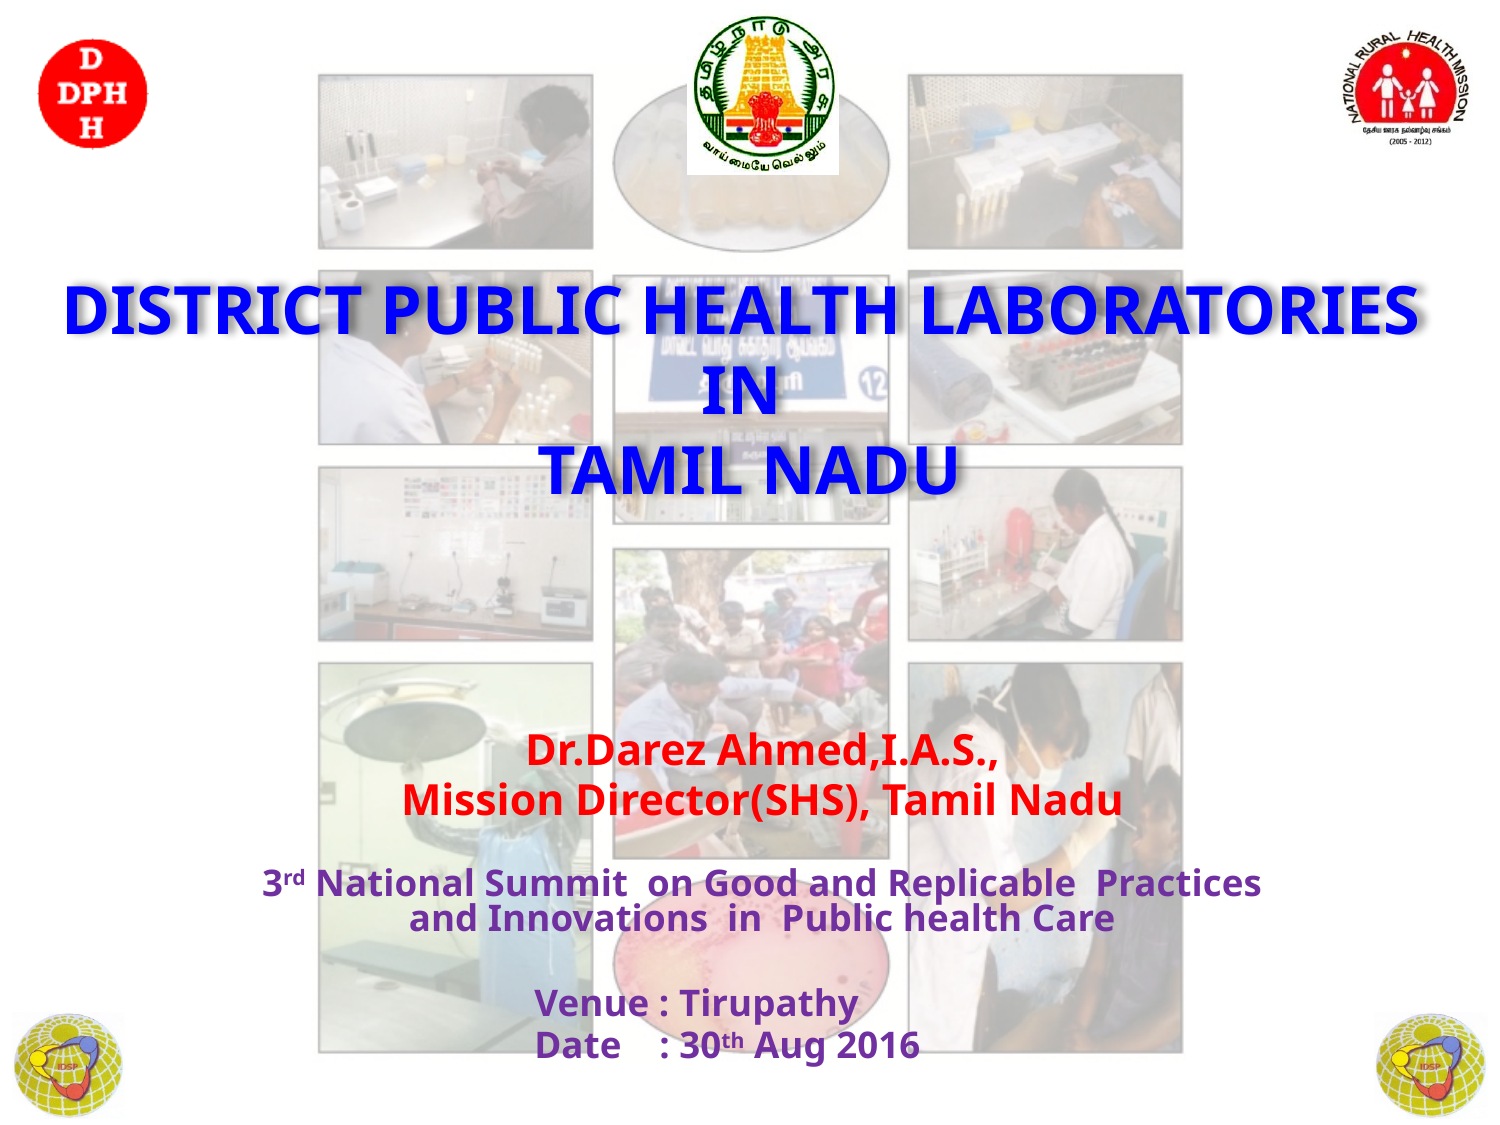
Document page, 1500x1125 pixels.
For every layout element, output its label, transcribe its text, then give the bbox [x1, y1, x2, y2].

picture [37, 38, 149, 151]
picture [12, 1012, 126, 1119]
title DISTRICT PUBLIC HEALTH LABORATORIES IN TAMIL NADU [0, 212, 305, 563]
picture [1374, 1012, 1488, 1119]
text_box Dr.Darez Ahmed,I.A.S., Mission Director(SHS), Tamil Nadu 3rd National Summit on Good and Replicable Practices and Innovations in Public health Care Venue : Tirupathy Date : 30th Aug 2016 [225, 725, 1300, 1075]
title DISTRICT PUBLIC HEALTH LABORATORIES IN TAMIL NADU [1190, 212, 1500, 563]
picture [310, 9, 1187, 1063]
picture [1337, 24, 1477, 151]
